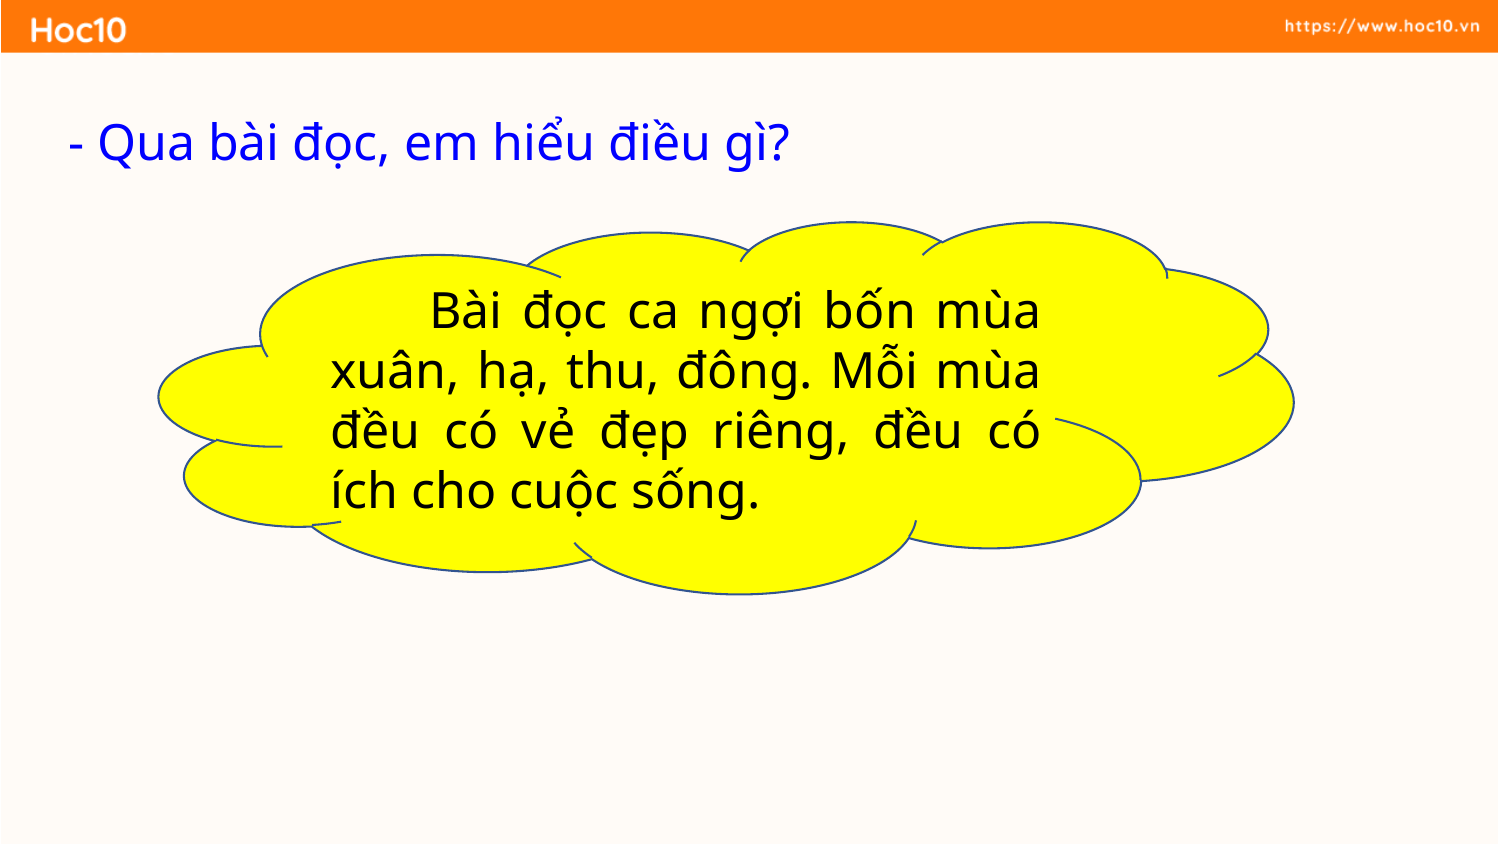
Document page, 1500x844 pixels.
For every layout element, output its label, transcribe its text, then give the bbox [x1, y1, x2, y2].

picture [1, 0, 1498, 844]
text_box - Qua bài đọc, em hiểu điều gì? [53, 102, 1026, 178]
text_box Bài đọc ca ngợi bốn mùa xuân, hạ, thu, đông. Mỗi mùa đều có vẻ đẹp riêng, đều có ích cho cuộc sống. [157, 221, 1295, 596]
